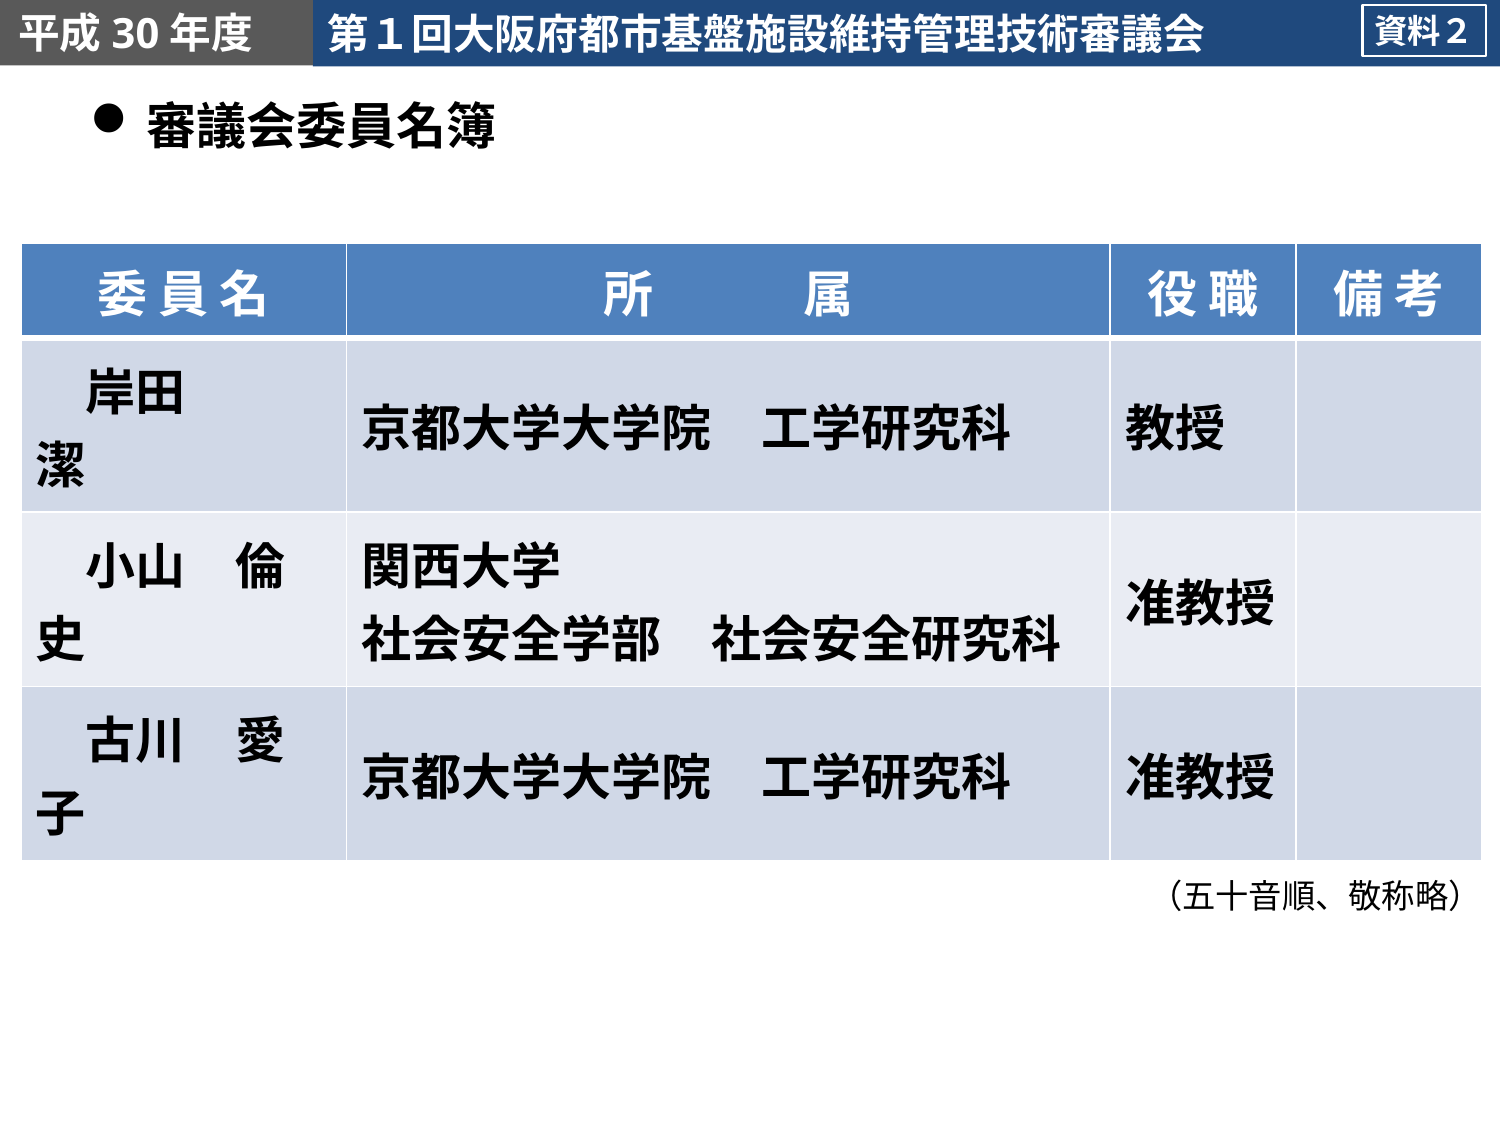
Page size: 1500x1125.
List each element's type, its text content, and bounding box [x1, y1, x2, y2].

table_cell [1297, 341, 1481, 511]
text_box （五十音順、敬称略） [1131, 863, 1500, 927]
table_cell 教授 [1111, 341, 1295, 511]
table_header 所 属 [347, 244, 1109, 335]
table_header 委 員 名 [22, 244, 346, 335]
text_box 資料２ [1362, 4, 1487, 57]
table_cell 准教授 [1111, 687, 1295, 860]
table_header 備 考 [1297, 244, 1481, 335]
table_cell 准教授 [1111, 513, 1295, 686]
table_cell 関西大学 社会安全学部 社会安全研究科 [347, 513, 1109, 686]
table_header 役 職 [1111, 244, 1295, 335]
table_cell 古川 愛子 [22, 687, 346, 860]
table_cell 小山 倫史 [22, 513, 346, 686]
table_cell 岸田 潔 [22, 341, 346, 511]
table_cell 京都大学大学院 工学研究科 [347, 687, 1109, 860]
table_cell [1297, 513, 1481, 686]
title 審議会委員名簿 [75, 71, 1425, 178]
table_cell [1297, 687, 1481, 860]
table_cell 京都大学大学院 工学研究科 [347, 341, 1109, 511]
